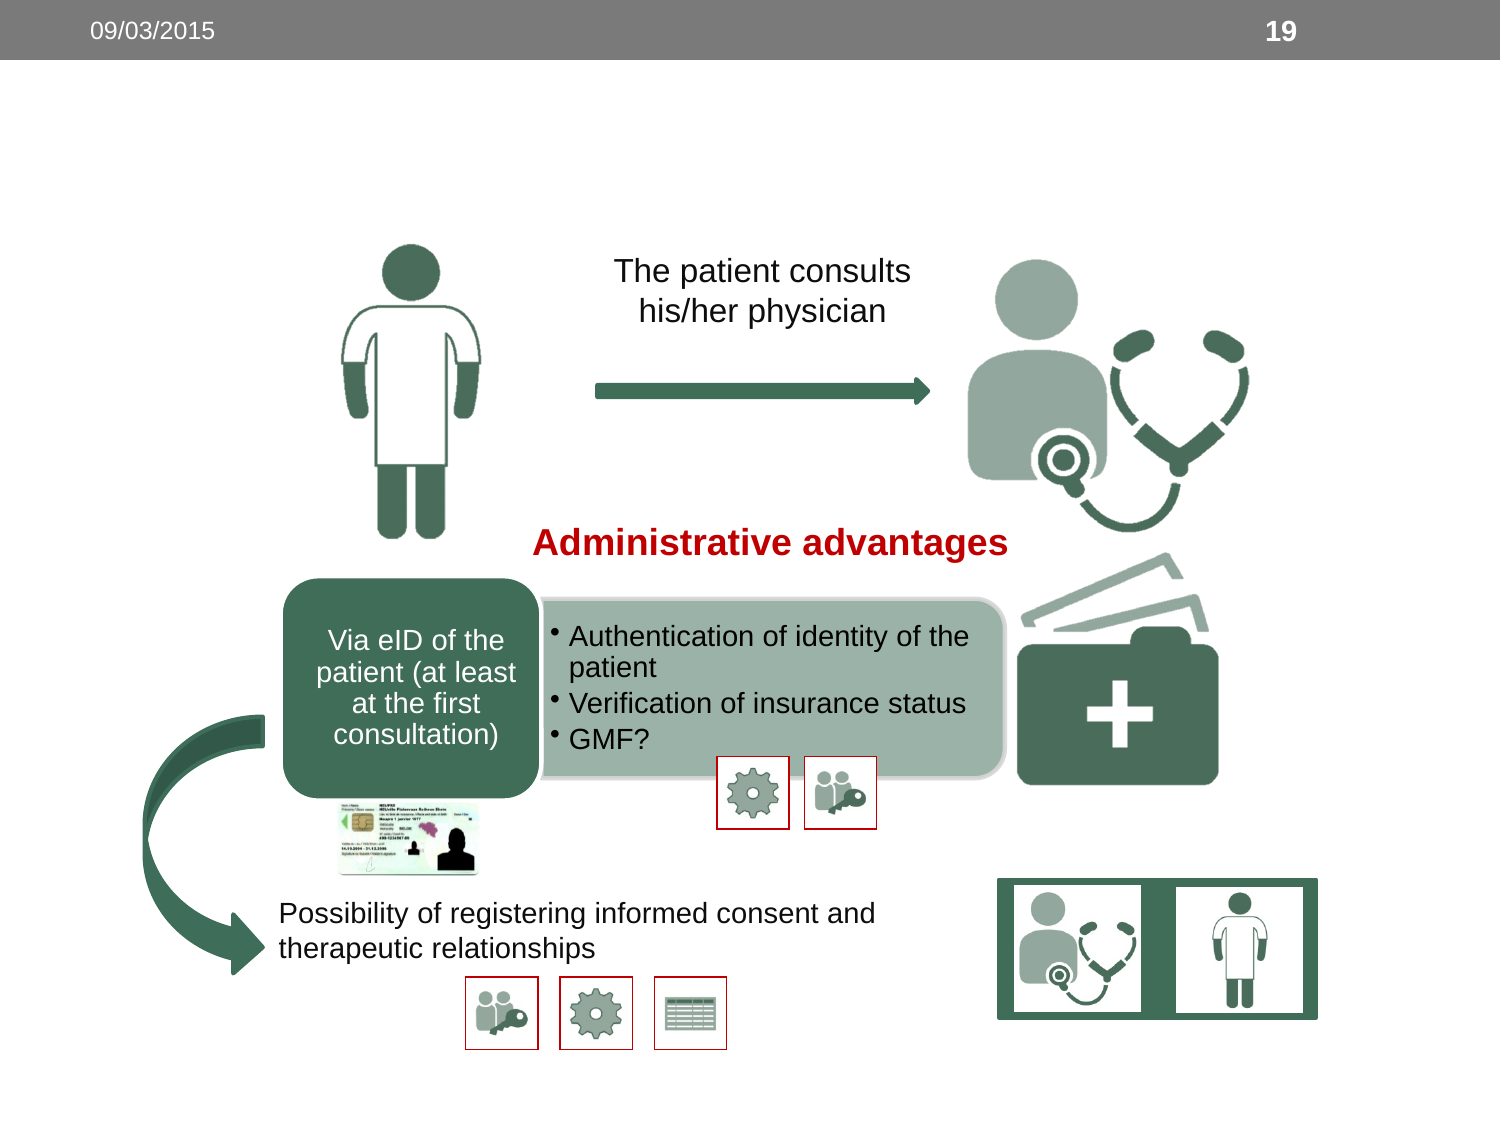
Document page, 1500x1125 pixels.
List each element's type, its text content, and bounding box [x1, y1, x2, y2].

picture [804, 756, 877, 829]
picture [991, 541, 1244, 795]
picture [560, 977, 632, 1049]
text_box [280, 575, 1006, 876]
picture [466, 977, 538, 1049]
text_box [953, 240, 1262, 550]
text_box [263, 879, 1317, 1018]
text_box Administrative advantages [495, 510, 1046, 573]
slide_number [75, 3, 550, 57]
text_box [142, 714, 265, 976]
picture [717, 756, 789, 829]
slide_number 19 [1250, 3, 1425, 57]
text_box [248, 229, 573, 554]
picture [654, 977, 727, 1049]
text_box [597, 241, 929, 403]
